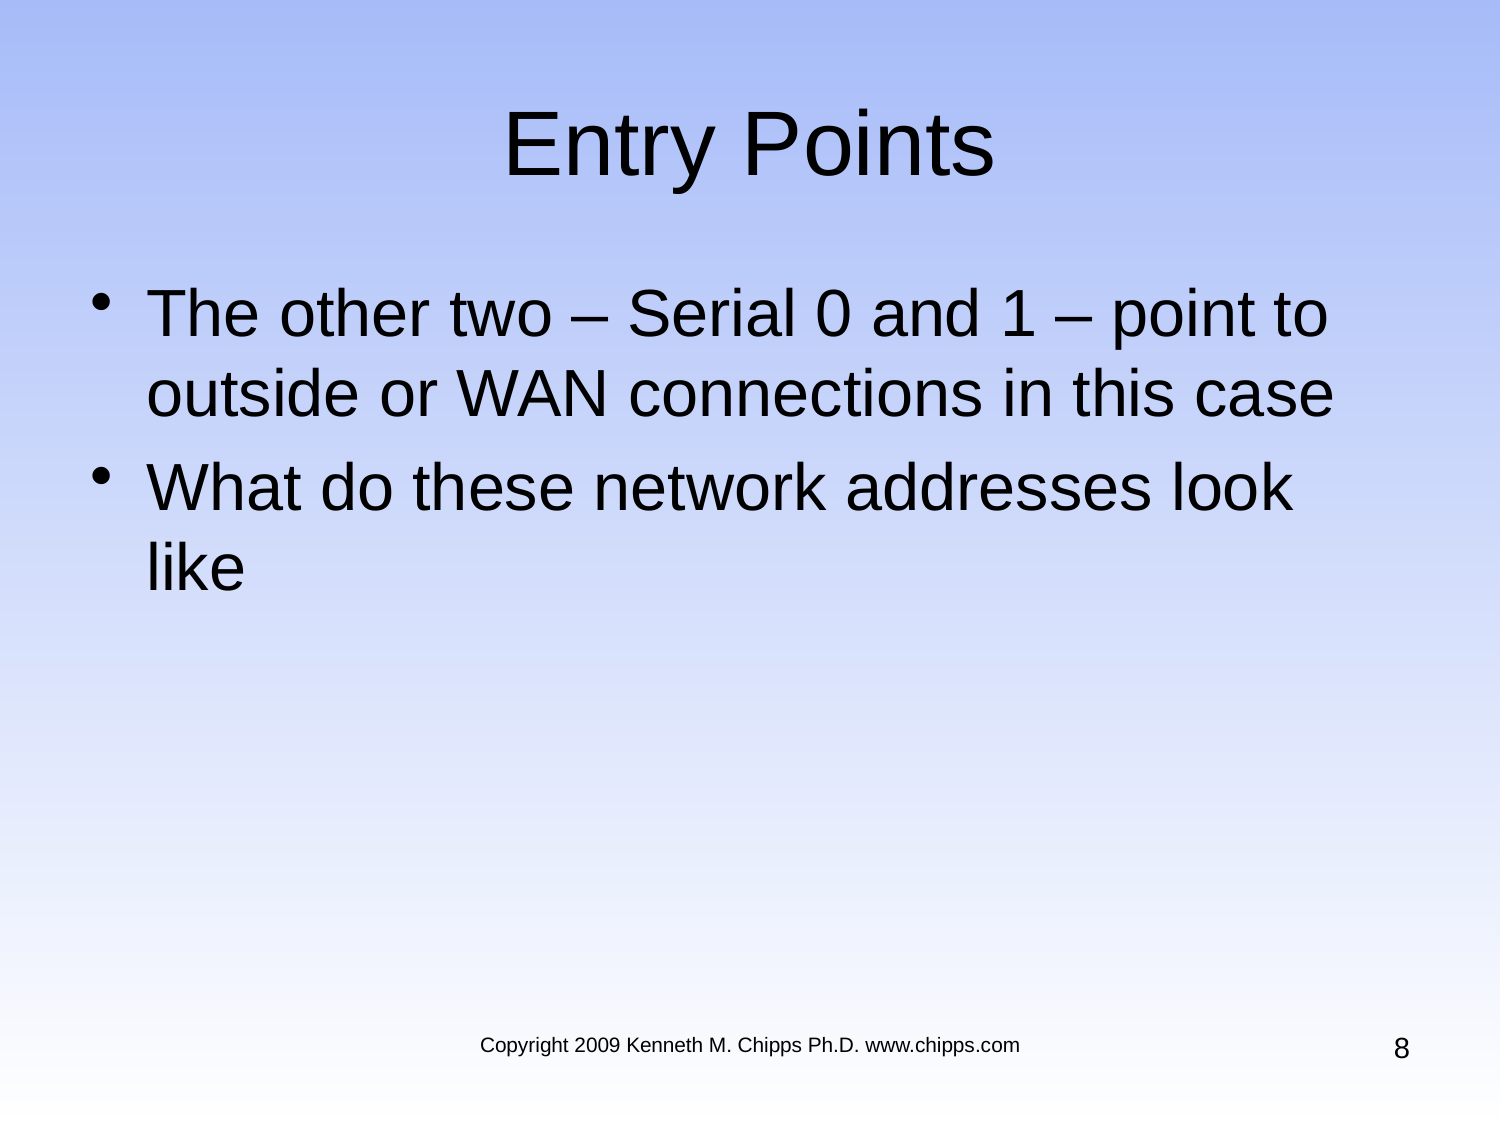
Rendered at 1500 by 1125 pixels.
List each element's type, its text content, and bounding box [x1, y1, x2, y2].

footer Copyright 2009 Kenneth M. Chipps Ph.D. www.chipps.com [449, 1024, 1051, 1103]
slide_number 8 [1074, 1021, 1426, 1101]
list The other two – Serial 0 and 1 – point to outside or WAN connections in this case What do these network addresses look like [74, 262, 1426, 1006]
title Entry Points [74, 44, 1426, 233]
